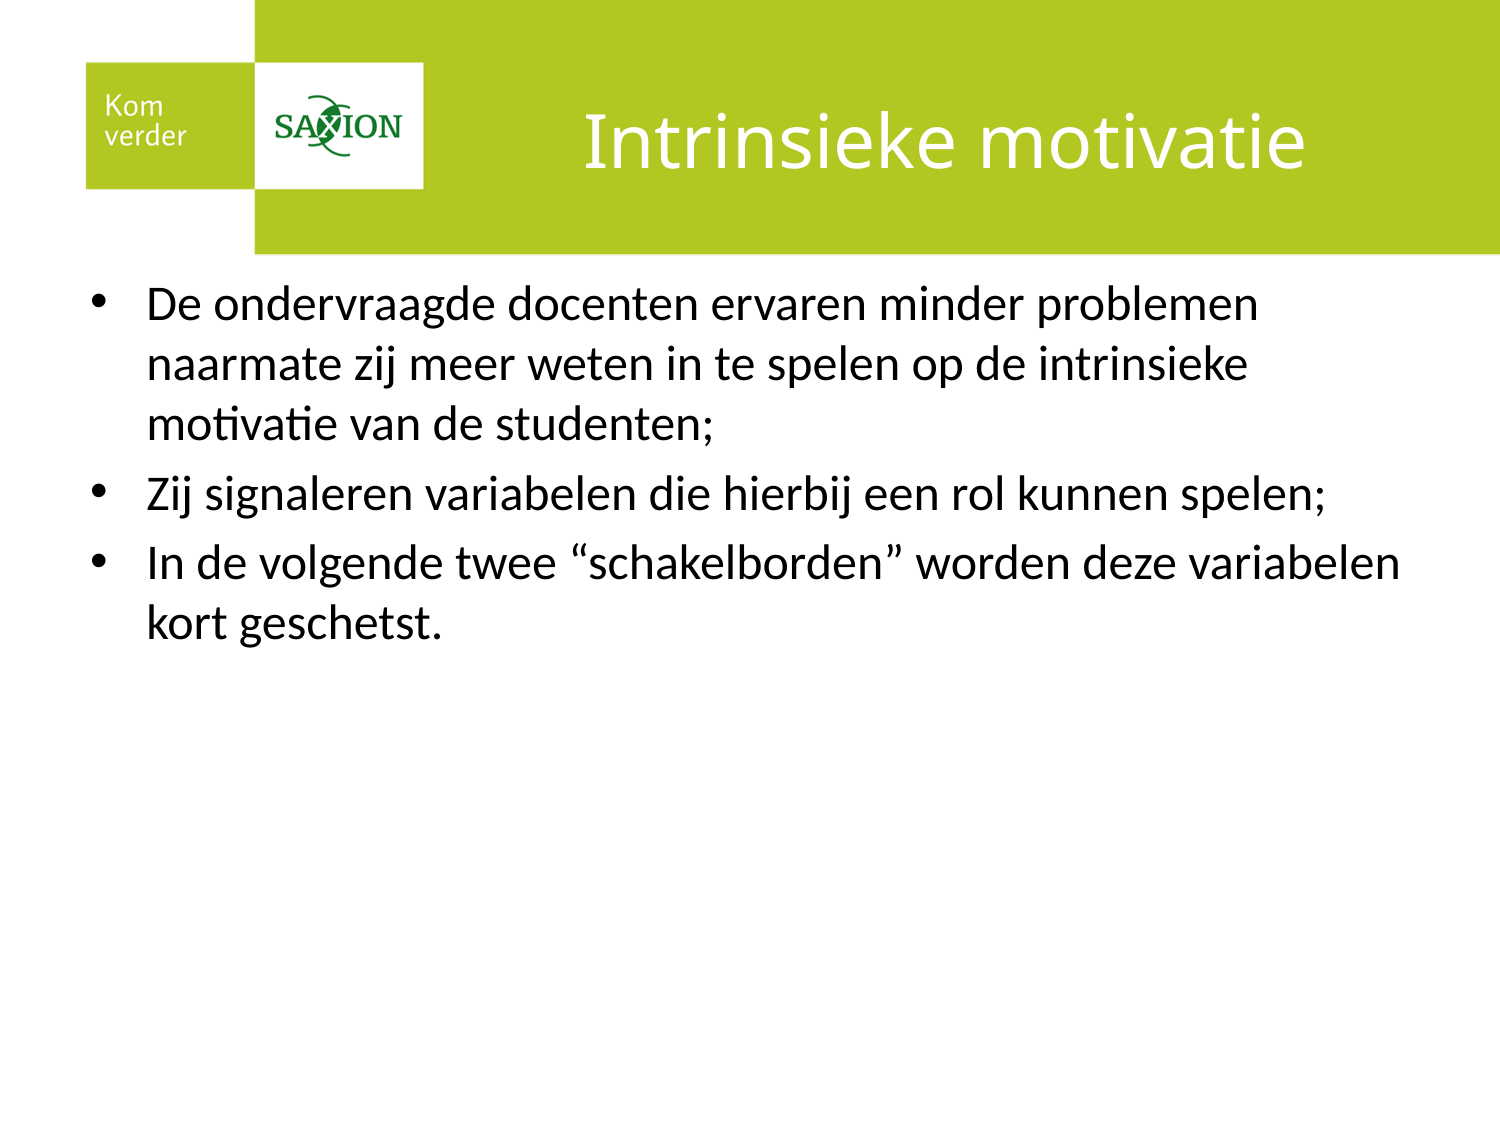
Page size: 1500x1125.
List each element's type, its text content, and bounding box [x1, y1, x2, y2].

list De ondervraagde docenten ervaren minder problemen naarmate zij meer weten in te spelen op de intrinsieke motivatie van de studenten; Zij signaleren variabelen die hierbij een rol kunnen spelen; In de volgende twee “schakelborden” worden deze variabelen kort geschetst. [75, 262, 1425, 1005]
picture [0, 0, 1500, 1010]
title Intrinsieke motivatie [466, 45, 1425, 233]
